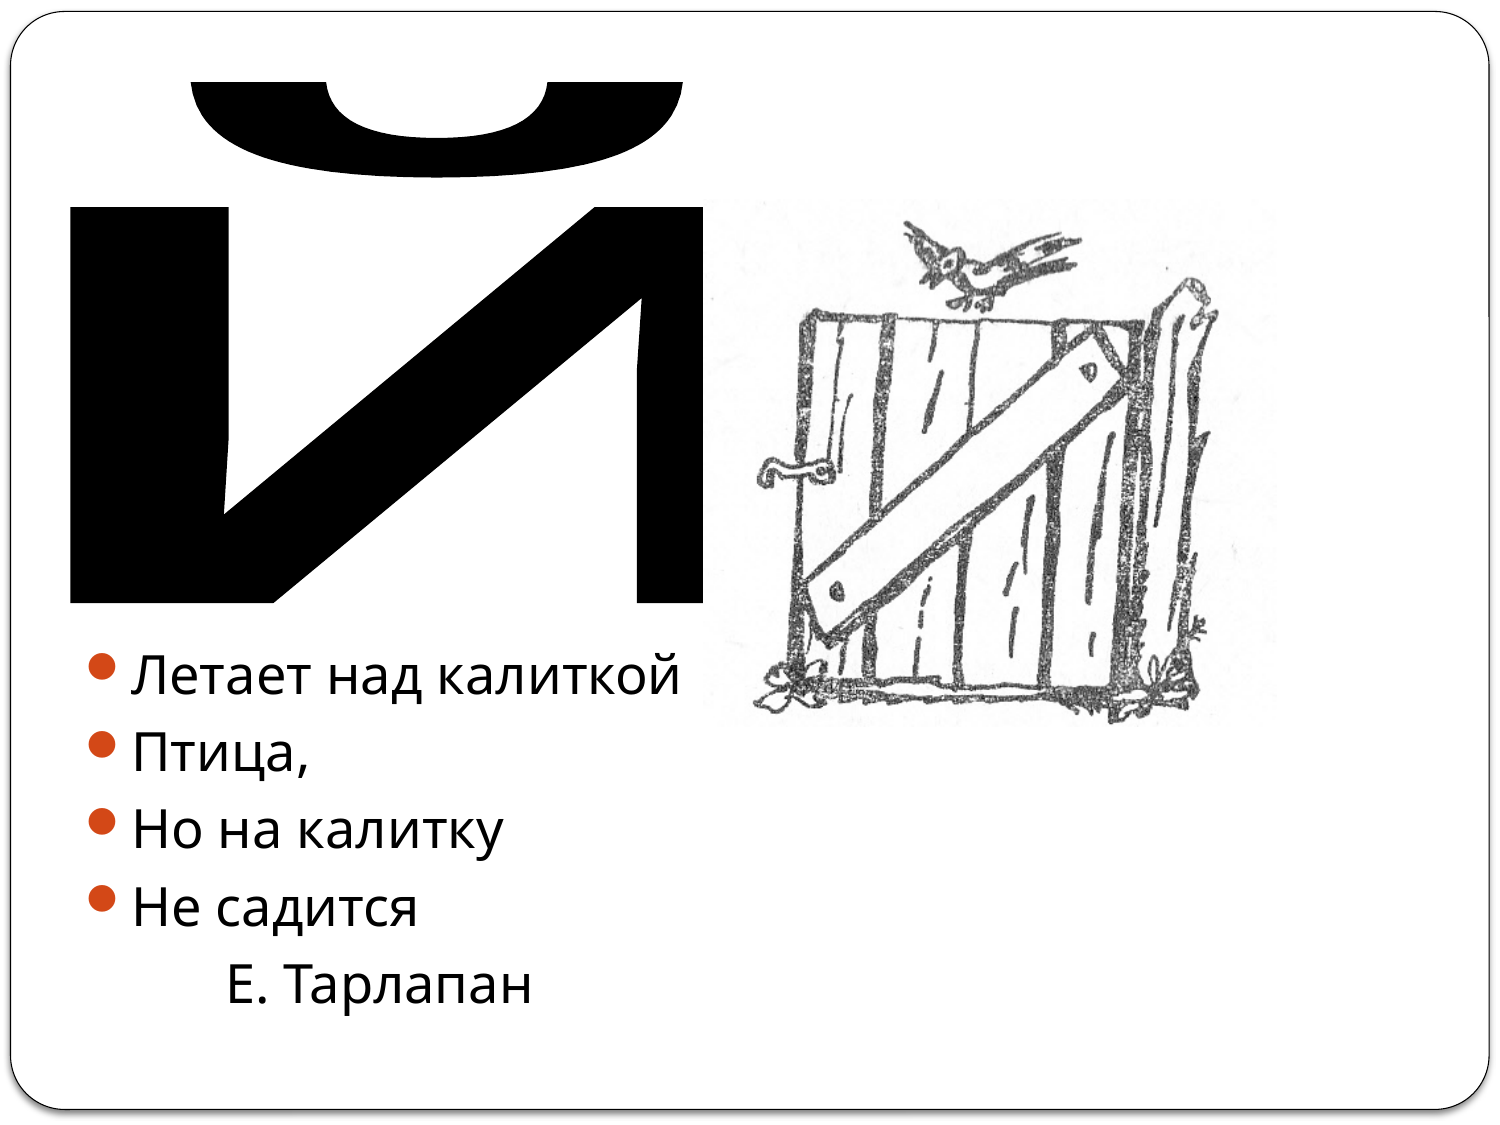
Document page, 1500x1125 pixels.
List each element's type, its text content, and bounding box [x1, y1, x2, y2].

list Летает над калиткой Птица, Но на калитку Не садится Е. Тарлапан [70, 632, 1421, 1064]
picture [702, 198, 1277, 727]
